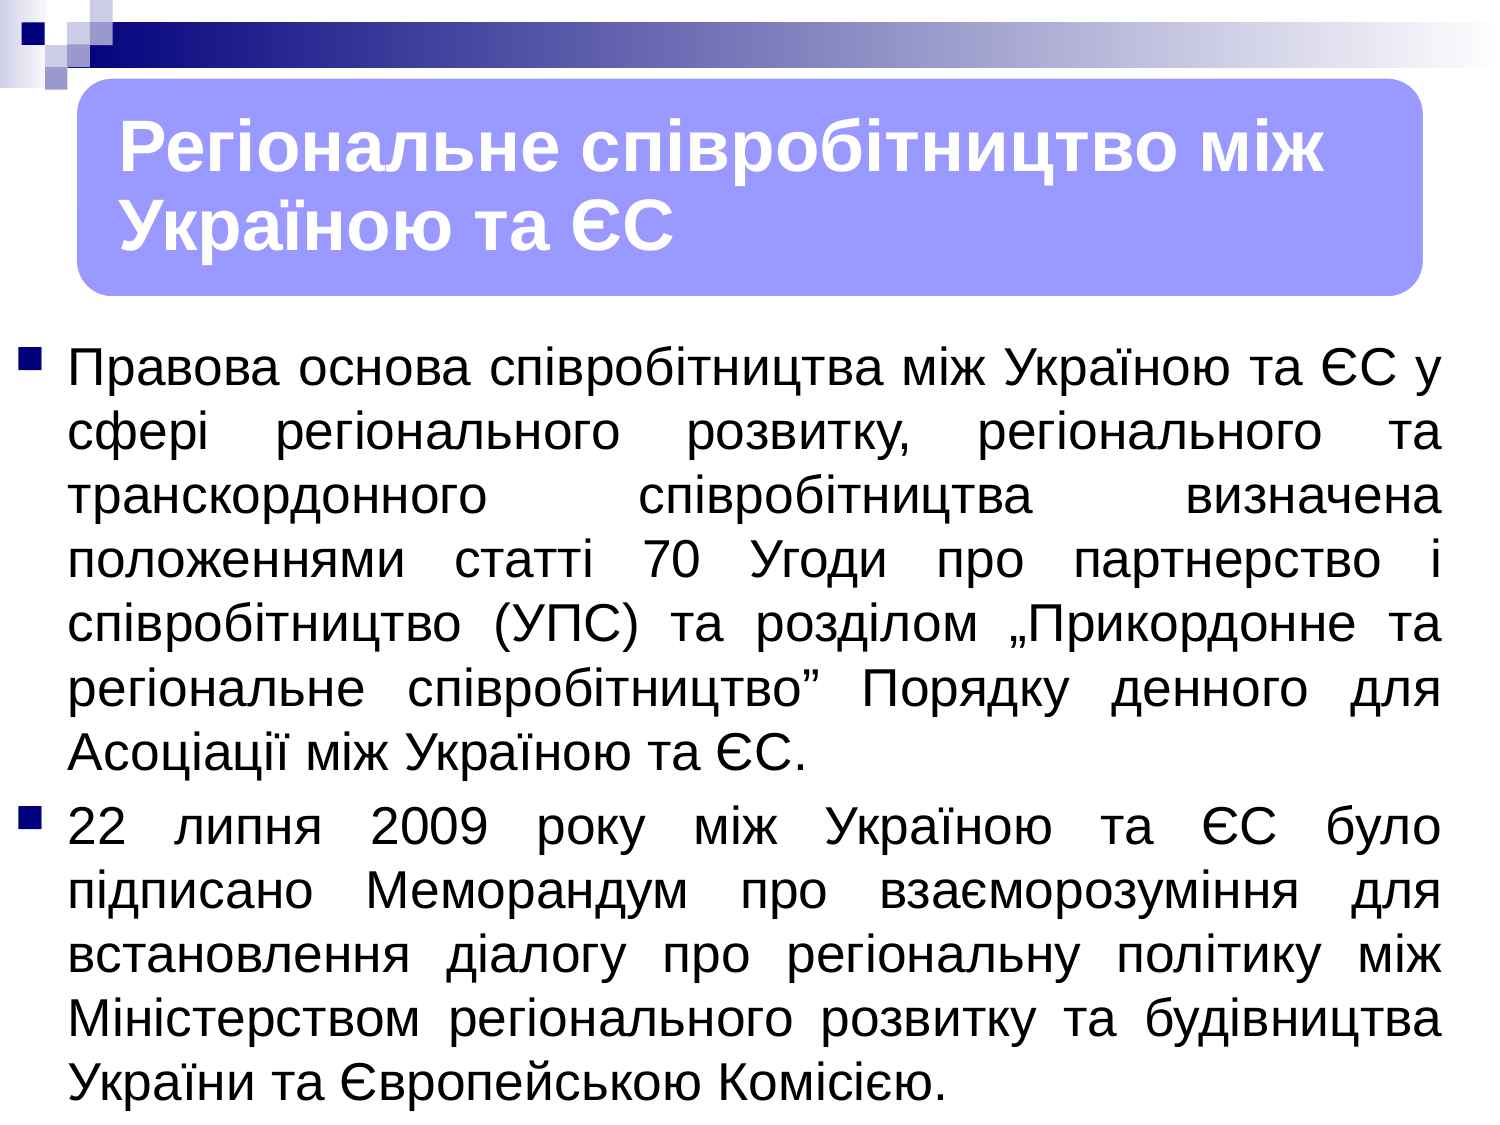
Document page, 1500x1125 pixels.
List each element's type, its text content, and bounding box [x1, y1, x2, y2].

list Правова основа співробітництва між Україною та ЄС у сфері регіонального розвитку, регіонального та транскордонного співробітництва визначена положеннями статті 70 Угоди про партнерство і співробітництво (УПС) та розділом „Прикордонне та регіональне співробітництво” Порядку денного для Асоціації між Україною та ЄС. 22 липня 2009 року між Україною та ЄС було підписано Меморандум про взаєморозуміння для встановлення діалогу про регіональну політику між Міністерством регіонального розвитку та будівництва України та Європейською Комісією. [0, 324, 1459, 1125]
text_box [74, 74, 1426, 301]
